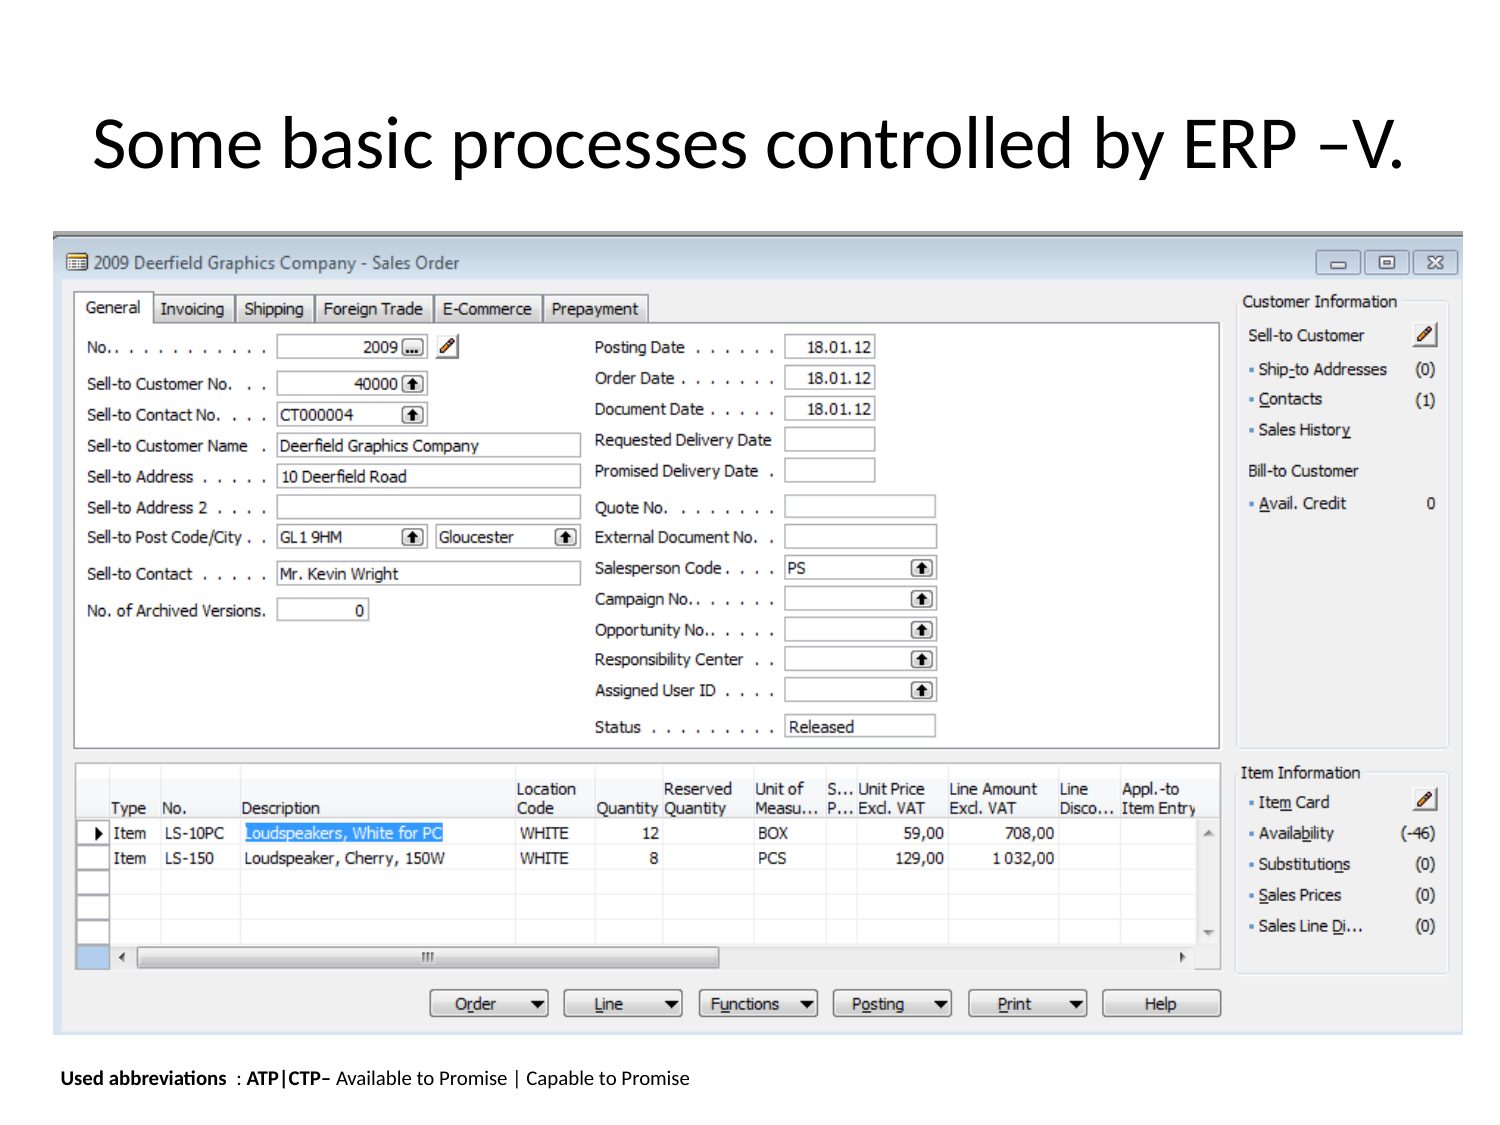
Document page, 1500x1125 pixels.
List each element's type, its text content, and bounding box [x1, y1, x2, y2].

picture [52, 231, 1463, 1036]
title Some basic processes controlled by ERP –V. [75, 45, 1425, 230]
text_box Used abbreviations : ATP|CTP– Available to Promise | Capable to Promise [45, 1057, 724, 1098]
